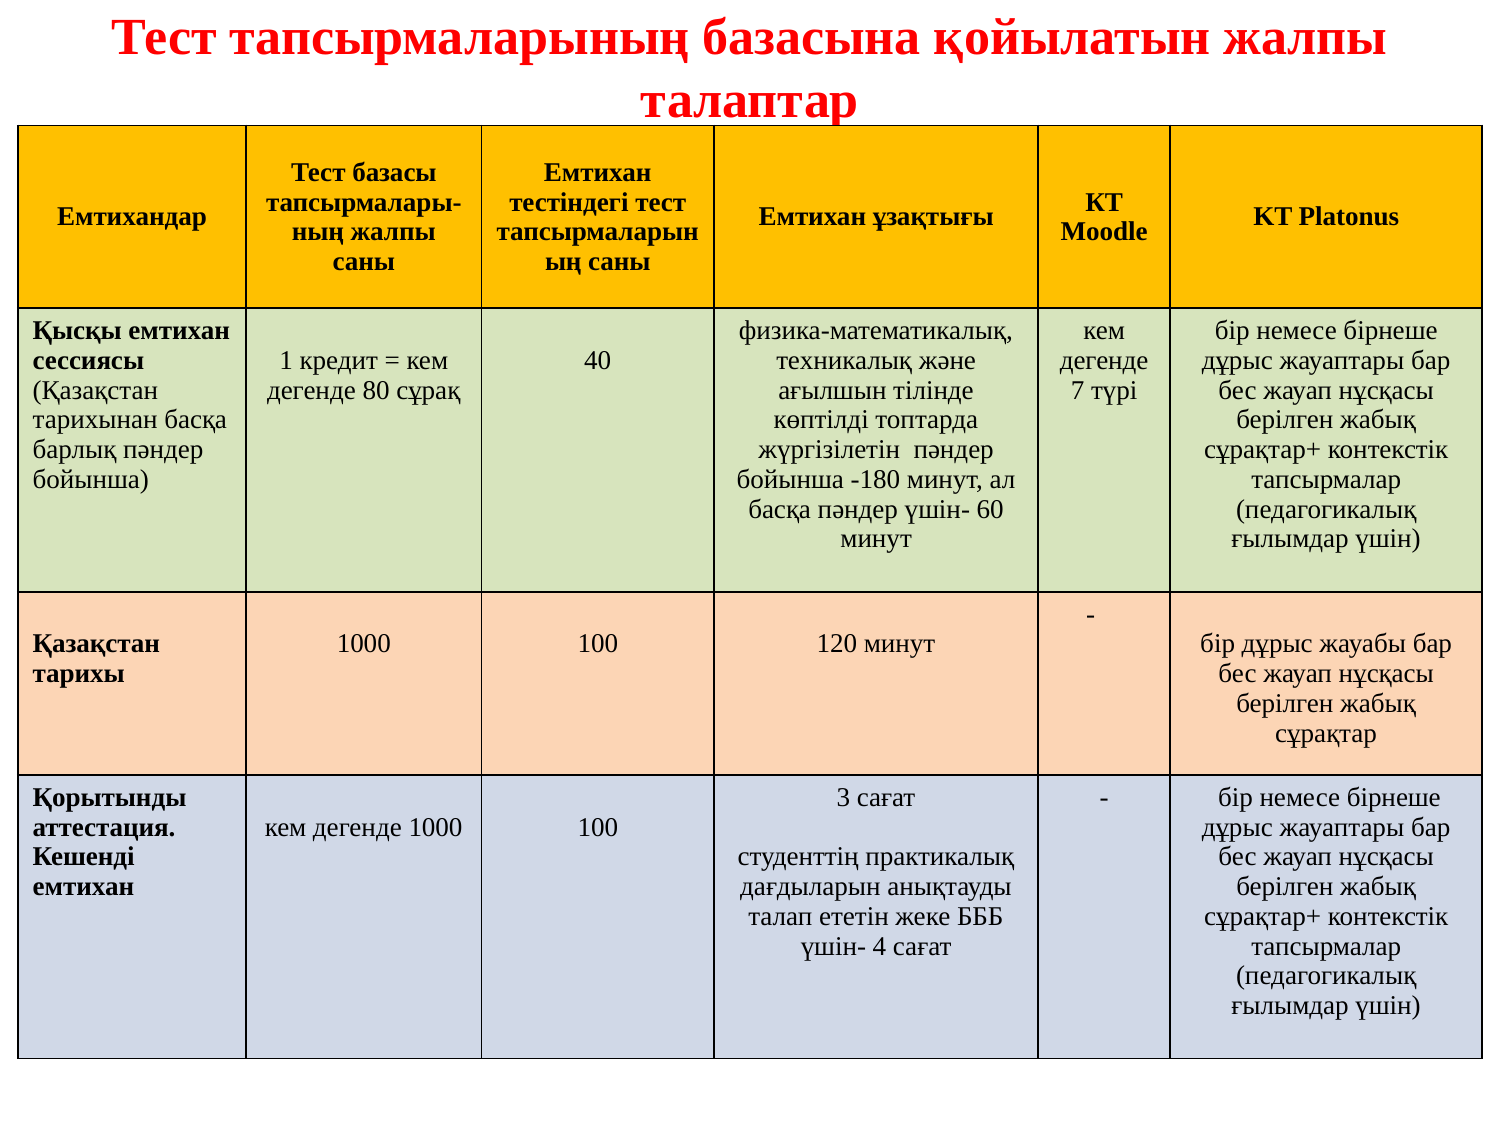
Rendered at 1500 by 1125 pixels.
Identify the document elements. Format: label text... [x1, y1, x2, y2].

table_cell 120 минут [715, 593, 1037, 774]
table_cell Қысқы емтихан сессиясы (Қазақстан тарихынан басқа барлық пәндер бойынша) [19, 309, 245, 591]
table_header Емтихан тестіндегі тест тапсырмаларының саны [482, 126, 713, 307]
table_cell бір немесе бірнеше дұрыс жауаптары бар бес жауап нұсқасы берілген жабық сұрақтар+ контекстік тапсырмалар (педагогикалық ғылымдар үшін) [1171, 309, 1481, 591]
table_cell - [1039, 593, 1169, 774]
table_cell 1000 [247, 593, 481, 774]
table_cell Қазақстан тарихы [19, 593, 245, 774]
table_cell 1 кредит = кем дегенде 80 сұрақ [247, 309, 481, 591]
table_cell кем дегенде 7 түрі [1039, 309, 1169, 591]
table_cell 100 [482, 776, 713, 1058]
title Тест тапсырмаларының базасына қойылатын жалпы талаптар [35, 35, 1465, 96]
table_cell бір немесе бірнеше дұрыс жауаптары бар бес жауап нұсқасы берілген жабық сұрақтар+ контекстік тапсырмалар (педагогикалық ғылымдар үшін) [1171, 776, 1481, 1058]
table_cell кем дегенде 1000 [247, 776, 481, 1058]
table_header КТ Moodle [1039, 126, 1169, 307]
table_cell Қорытынды аттестация. Кешенді емтихан [19, 776, 245, 1058]
table_cell физика-математикалық, техникалық және ағылшын тілінде көптілді топтарда жүргізілетін пәндер бойынша -180 минут, ал басқа пәндер үшін- 60 минут [715, 309, 1037, 591]
table_header KT Platonus [1171, 126, 1481, 307]
table_cell бір дұрыс жауабы бар бес жауап нұсқасы берілген жабық сұрақтар [1171, 593, 1481, 774]
table_cell 3 сағат студенттің практикалық дағдыларын анықтауды талап ететін жеке БББ үшін- 4 сағат [715, 776, 1037, 1058]
table_header Тест базасы тапсырмалары-ның жалпы саны [247, 126, 481, 307]
table_cell - [1039, 776, 1169, 1058]
table_cell 40 [482, 309, 713, 591]
table_cell 100 [482, 593, 713, 774]
table_header Емтихан ұзақтығы [715, 126, 1037, 307]
table_header Емтихандар [19, 126, 245, 307]
